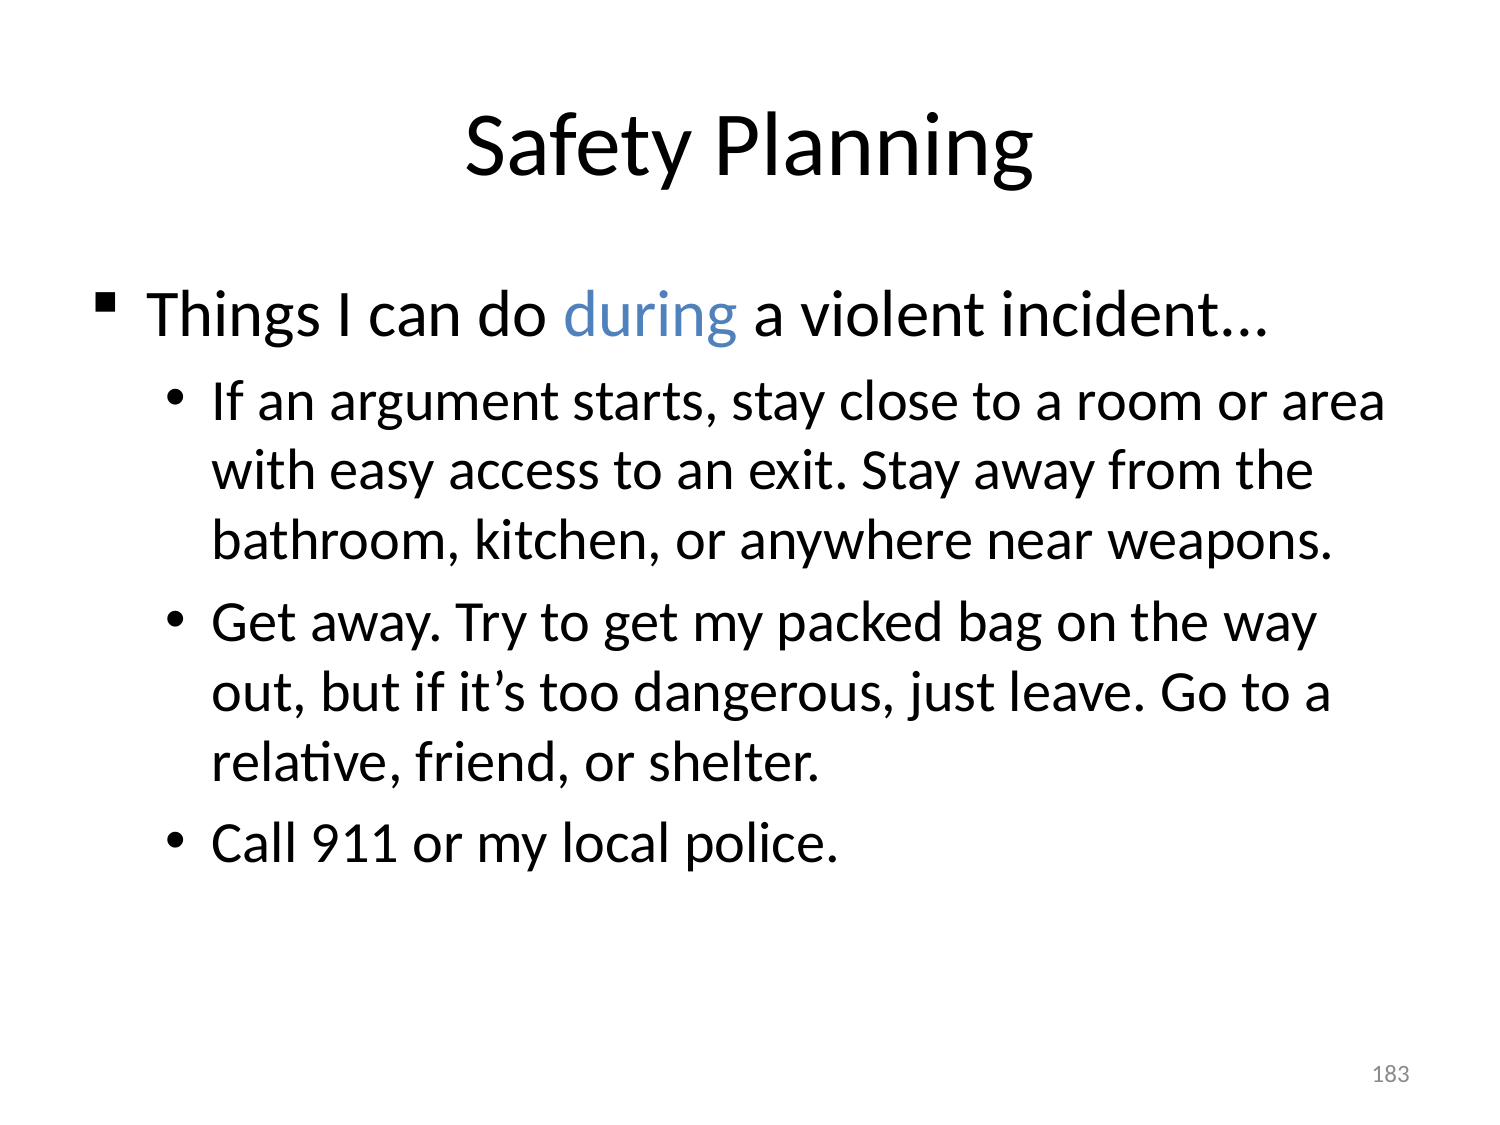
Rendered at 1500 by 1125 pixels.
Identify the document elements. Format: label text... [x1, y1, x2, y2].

list Things I can do during a violent incident... If an argument starts, stay close to a room or area with easy access to an exit. Stay away from the bathroom, kitchen, or anywhere near weapons. Get away. Try to get my packed bag on the way out, but if it’s too dangerous, just leave. Go to a relative, friend, or shelter. Call 911 or my local police. [75, 262, 1425, 1005]
title Safety Planning [75, 45, 1425, 233]
slide_number 183 [1074, 1042, 1425, 1103]
